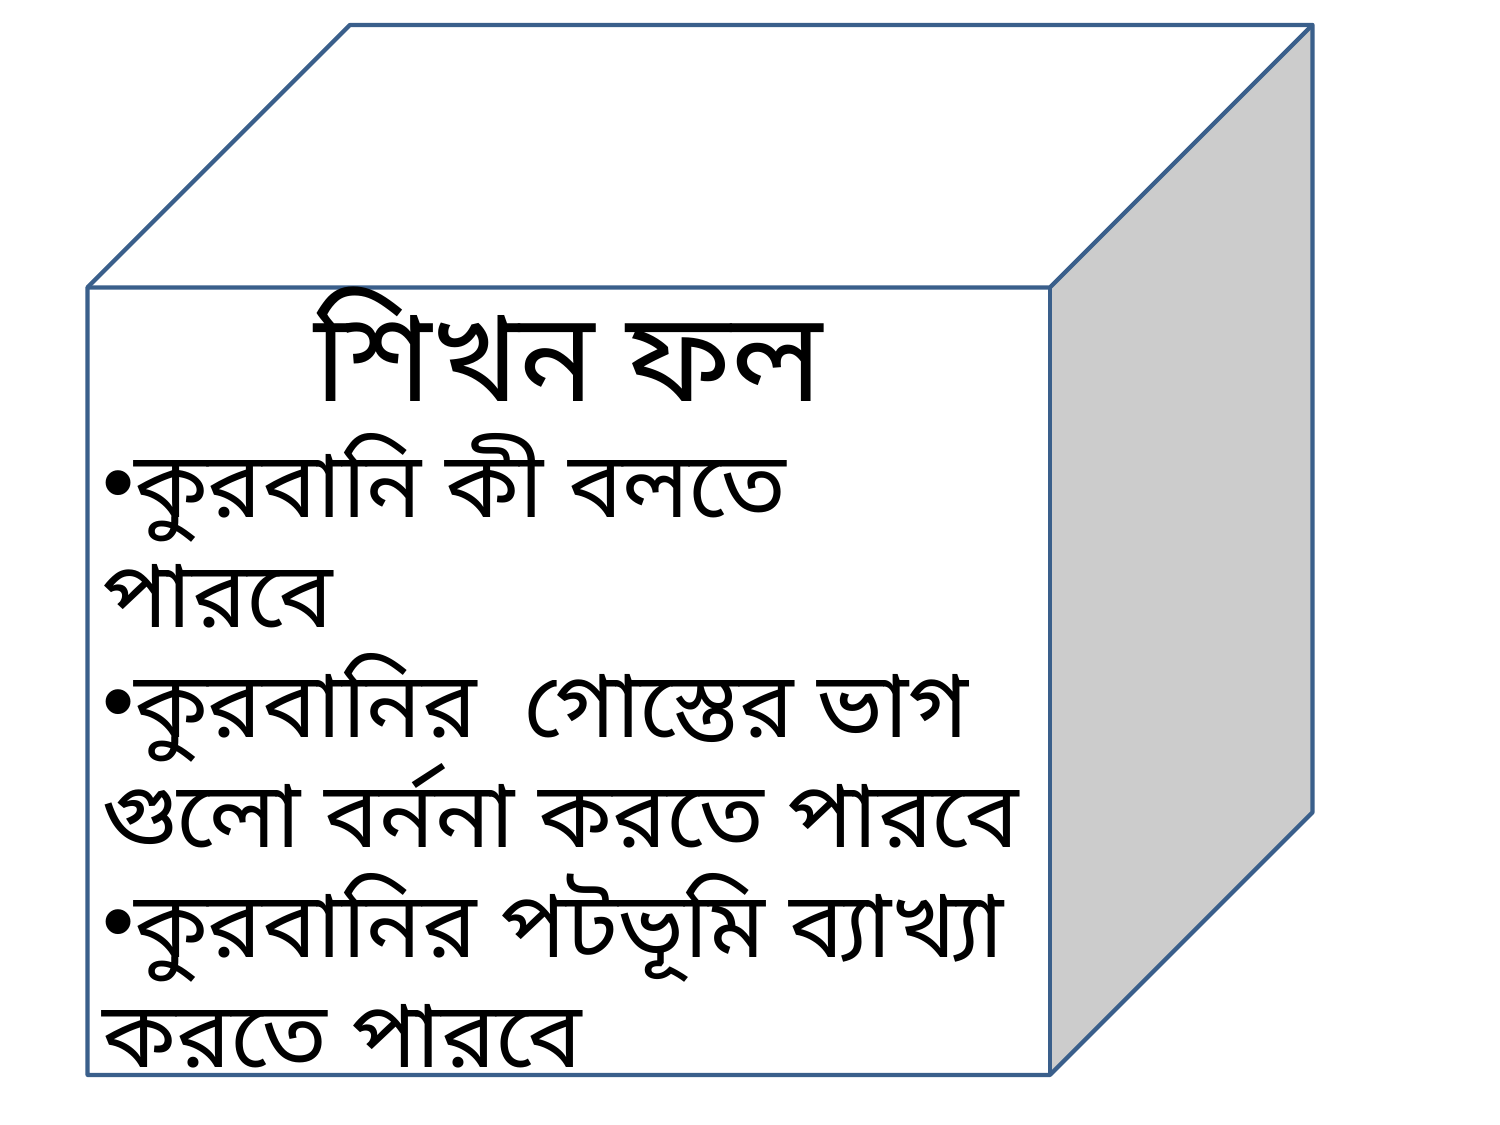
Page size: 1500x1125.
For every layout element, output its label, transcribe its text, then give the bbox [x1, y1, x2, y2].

text_box শিখন ফল কুরবানি কী বলতে পারবে কুরবানির গোস্তের ভাগ গুলো বর্ননা করতে পারবে কুরবানির পটভূমি ব্যাখ্যা করতে পারবে [85, 22, 1315, 1078]
